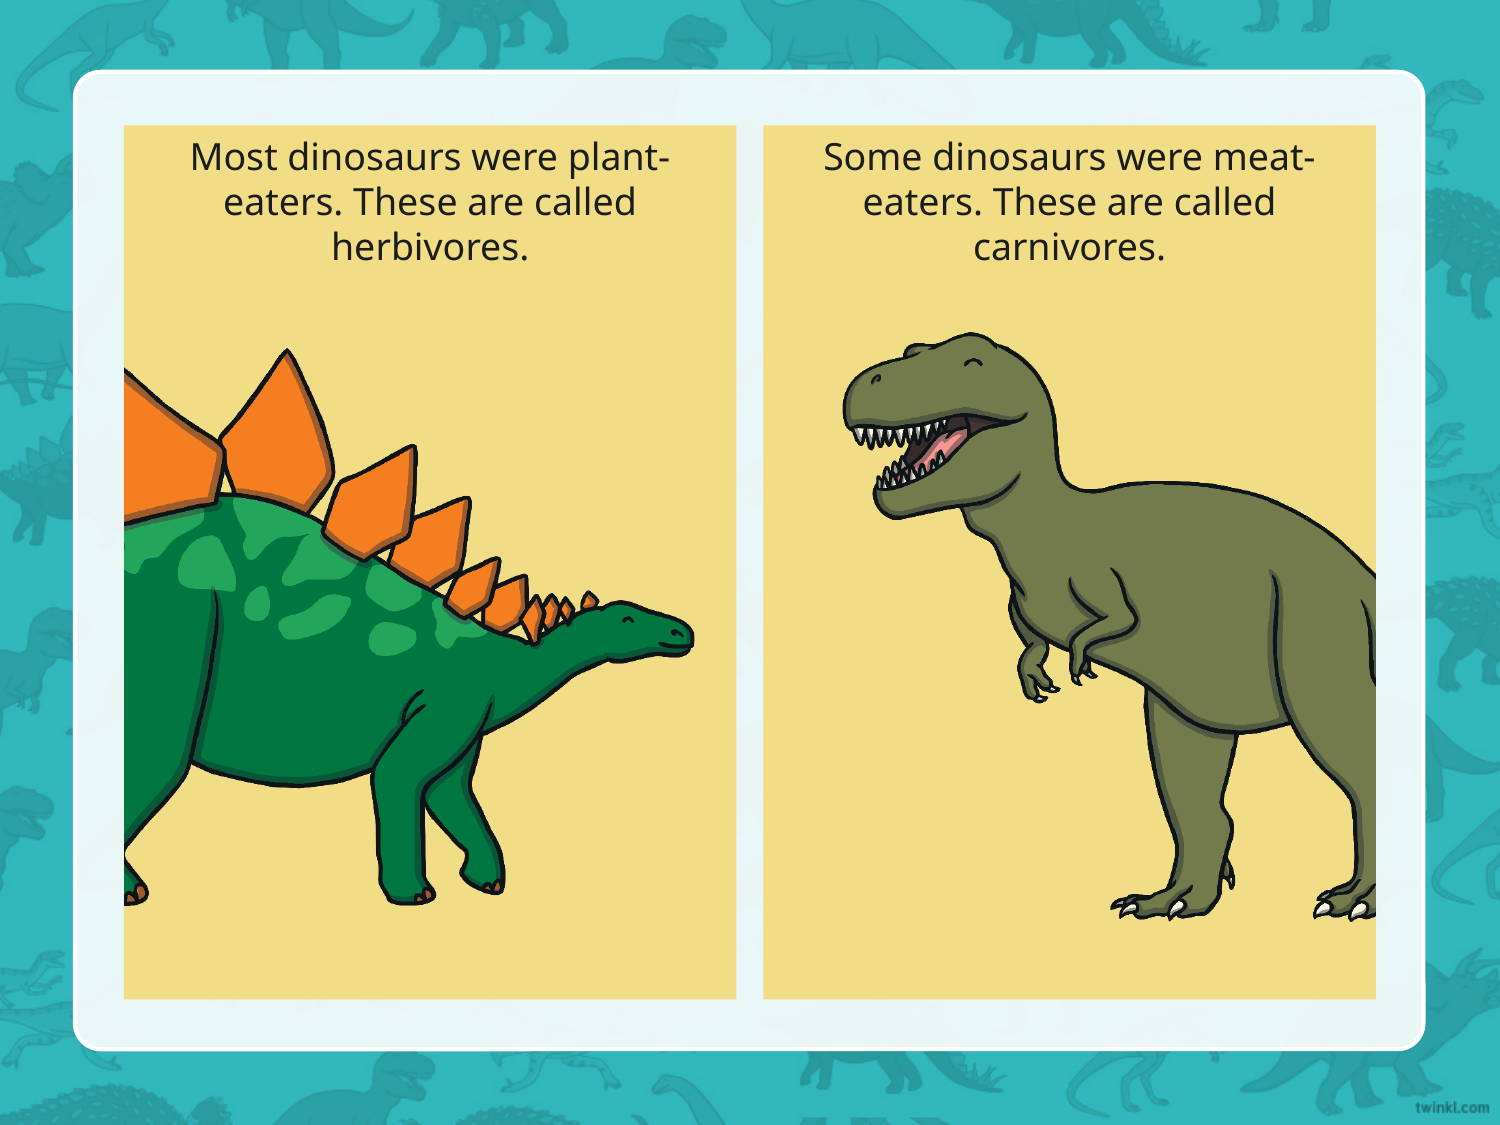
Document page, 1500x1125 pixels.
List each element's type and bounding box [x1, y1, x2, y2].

picture [0, 0, 1500, 1125]
text_box [123, 125, 737, 1000]
text_box [763, 125, 1376, 1000]
